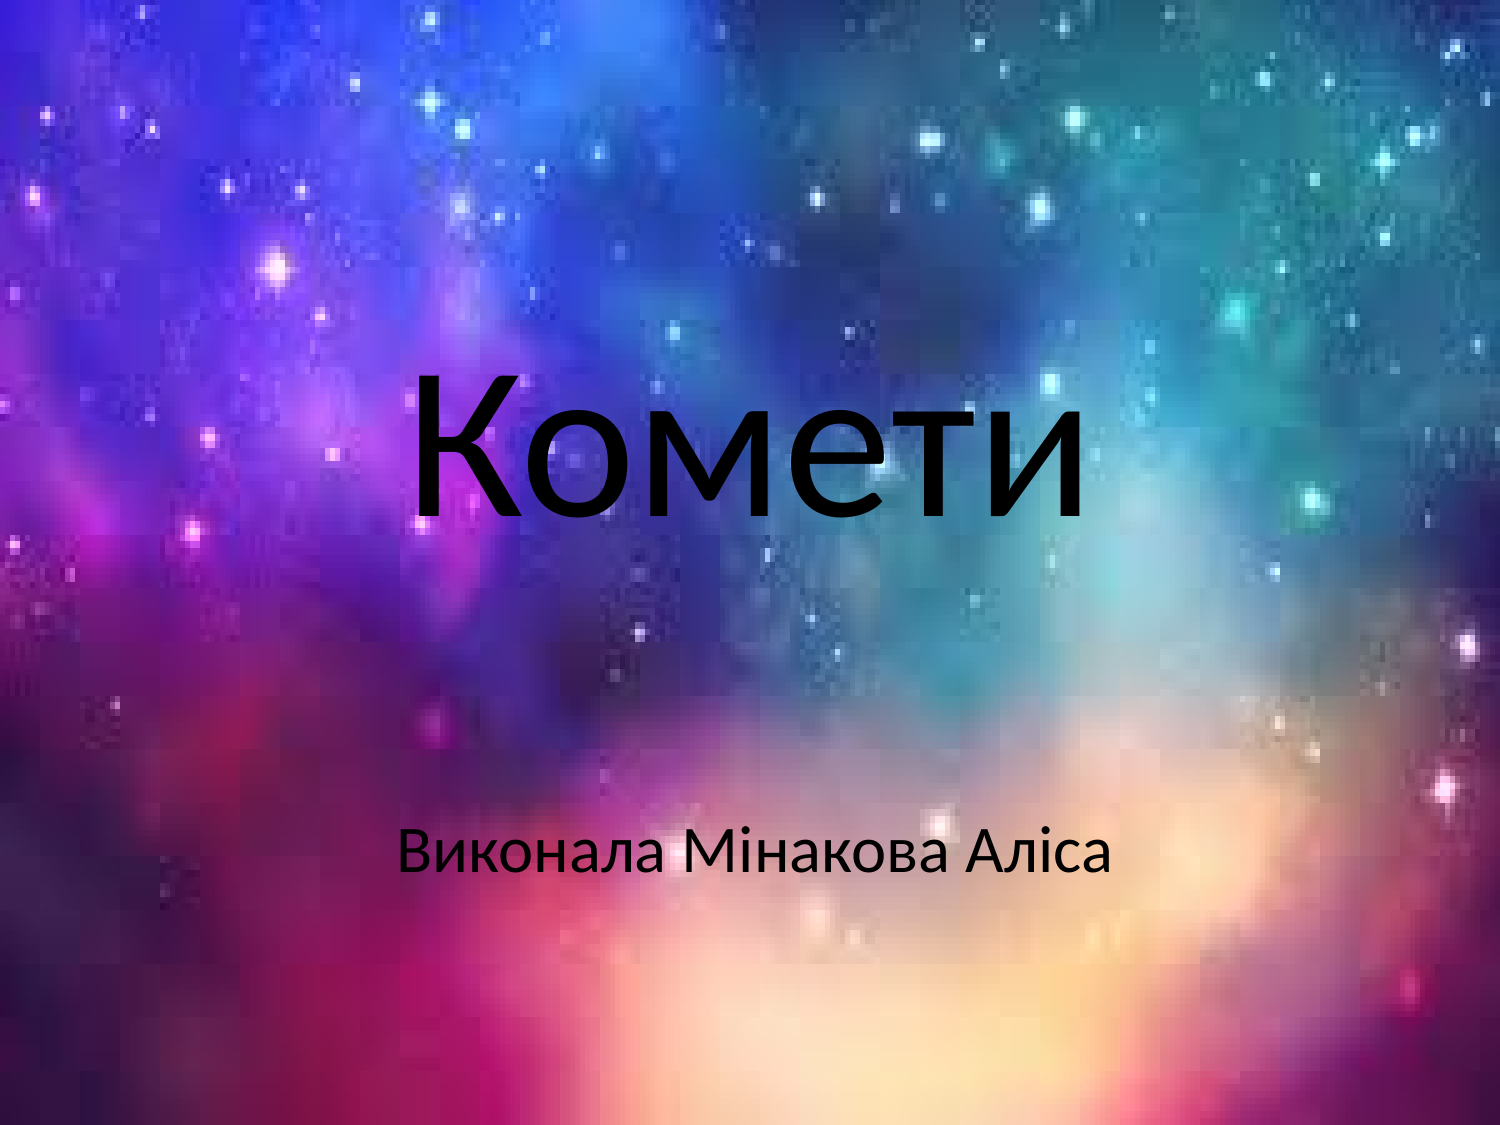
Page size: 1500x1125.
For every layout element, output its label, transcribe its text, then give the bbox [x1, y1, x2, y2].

title Комети [112, 267, 1388, 591]
subtitle Виконала Мінакова Аліса [230, 798, 1281, 1087]
picture [0, 0, 1500, 1125]
